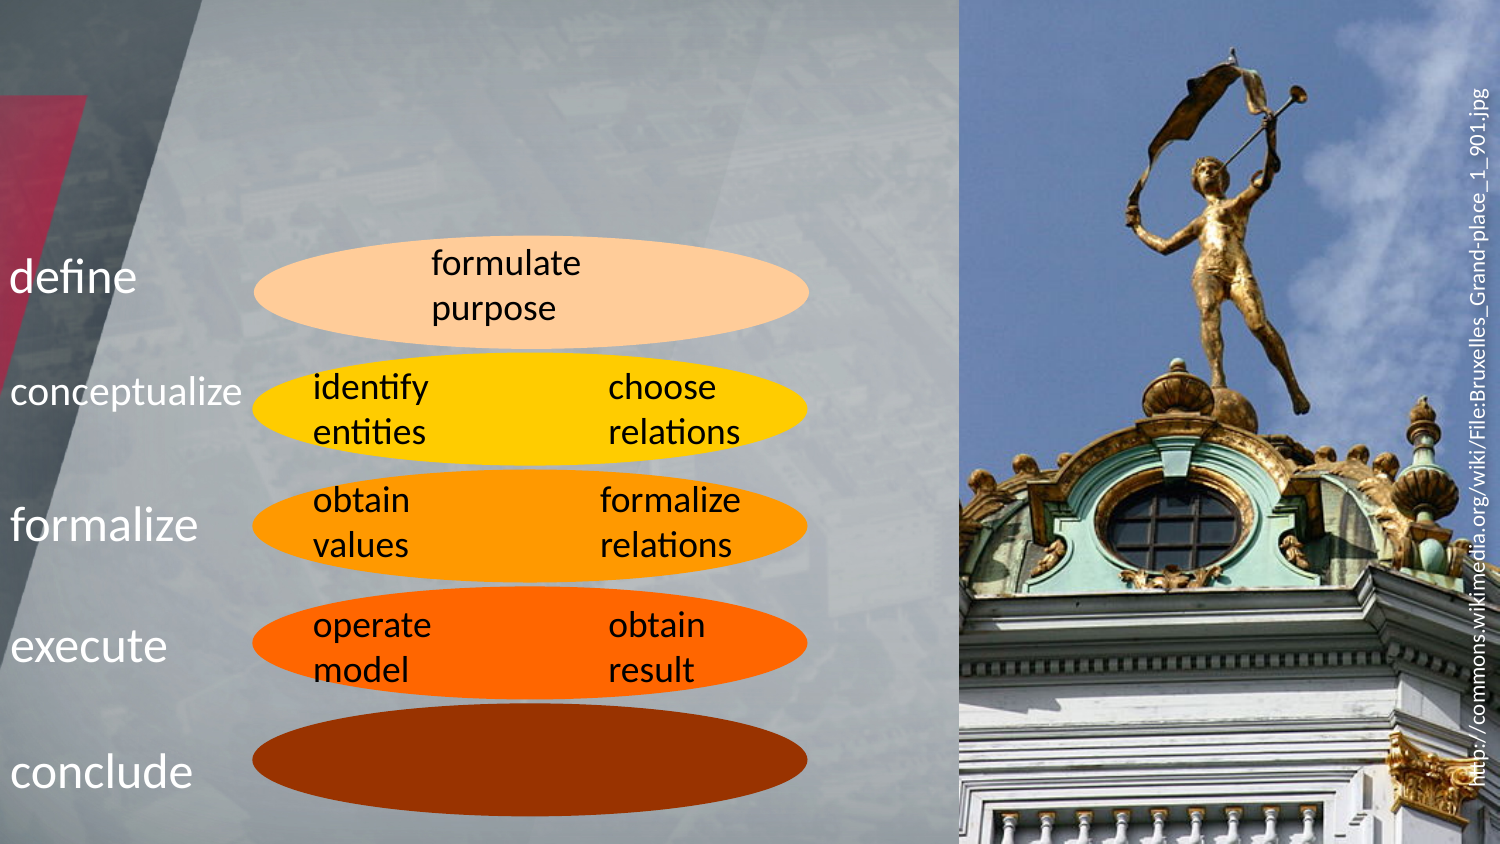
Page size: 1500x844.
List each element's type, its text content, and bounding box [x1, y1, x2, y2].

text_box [9, 707, 808, 817]
text_box obtain result [813, 599, 821, 691]
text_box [9, 590, 808, 700]
picture [0, 0, 1500, 844]
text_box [9, 352, 808, 466]
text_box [8, 235, 810, 350]
text_box choose relations [813, 362, 821, 453]
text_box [9, 469, 808, 583]
